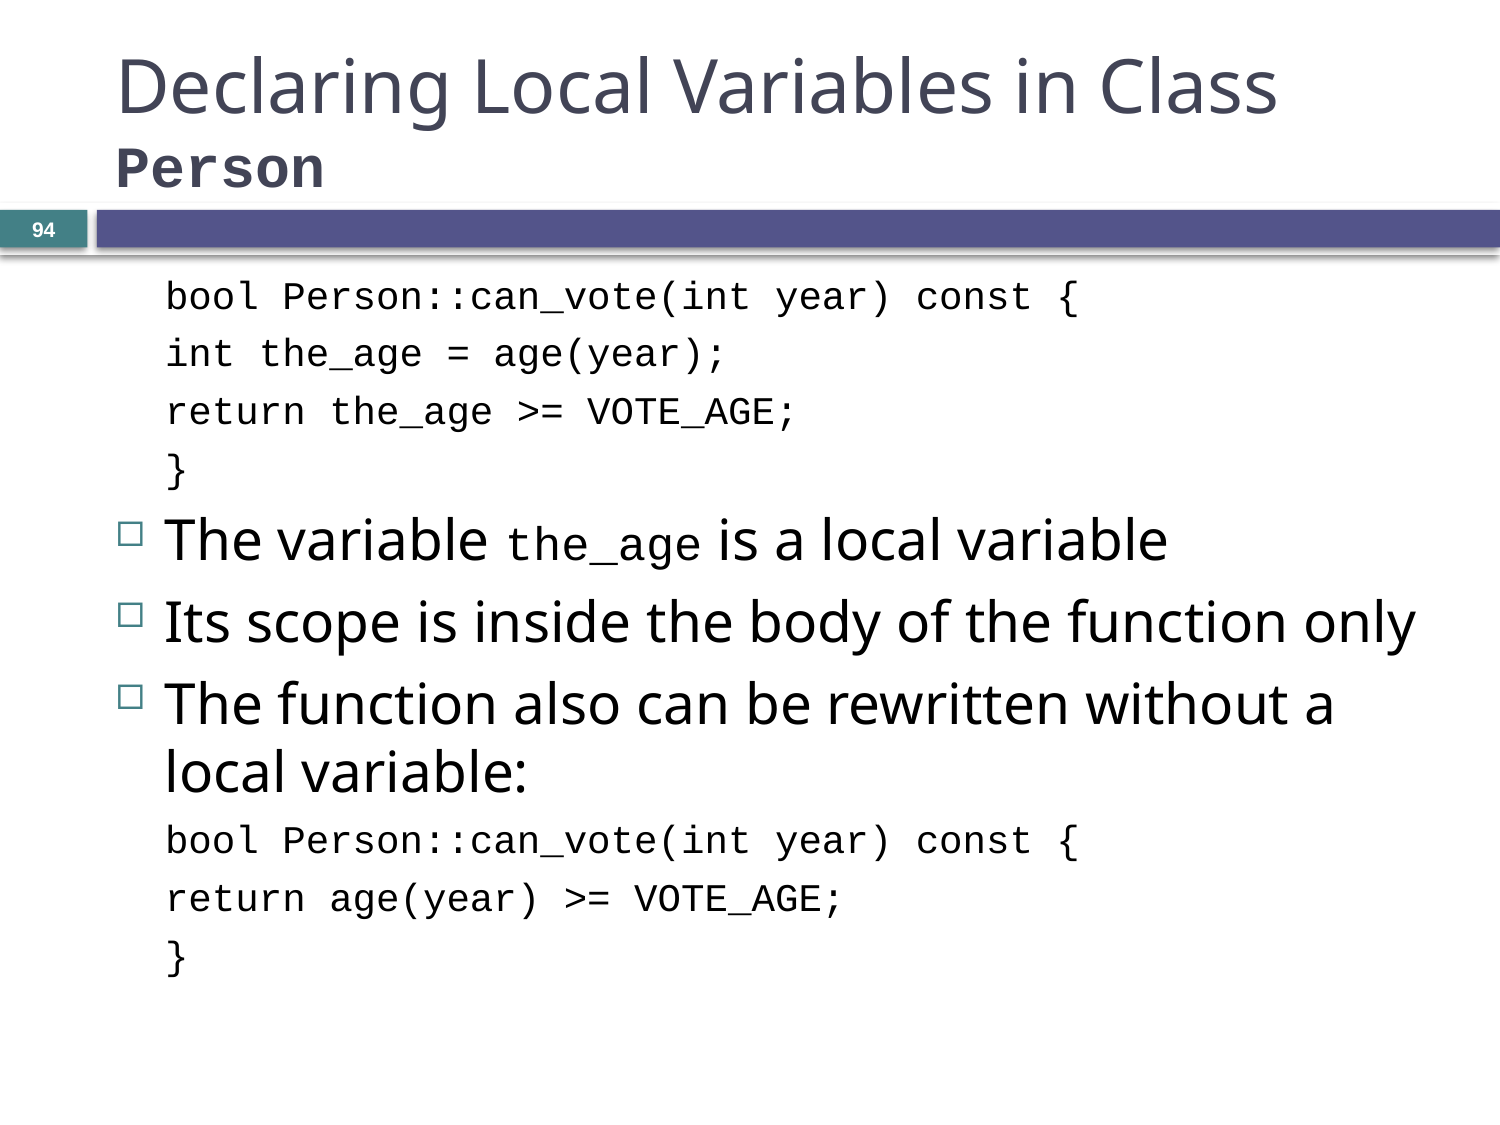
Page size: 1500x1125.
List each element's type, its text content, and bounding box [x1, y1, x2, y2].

title Declaring Local Variables in Class Person [100, 37, 1439, 201]
slide_number 94 [0, 208, 88, 249]
list bool Person::can_vote(int year) const { int the_age = age(year); return the_age >= VOTE_AGE; } The variable the_age is a local variable Its scope is inside the body of the function only The function also can be rewritten without a local variable: bool Person::can_vote(int year) const { return age(year) >= VOTE_AGE; } [100, 262, 1439, 1001]
